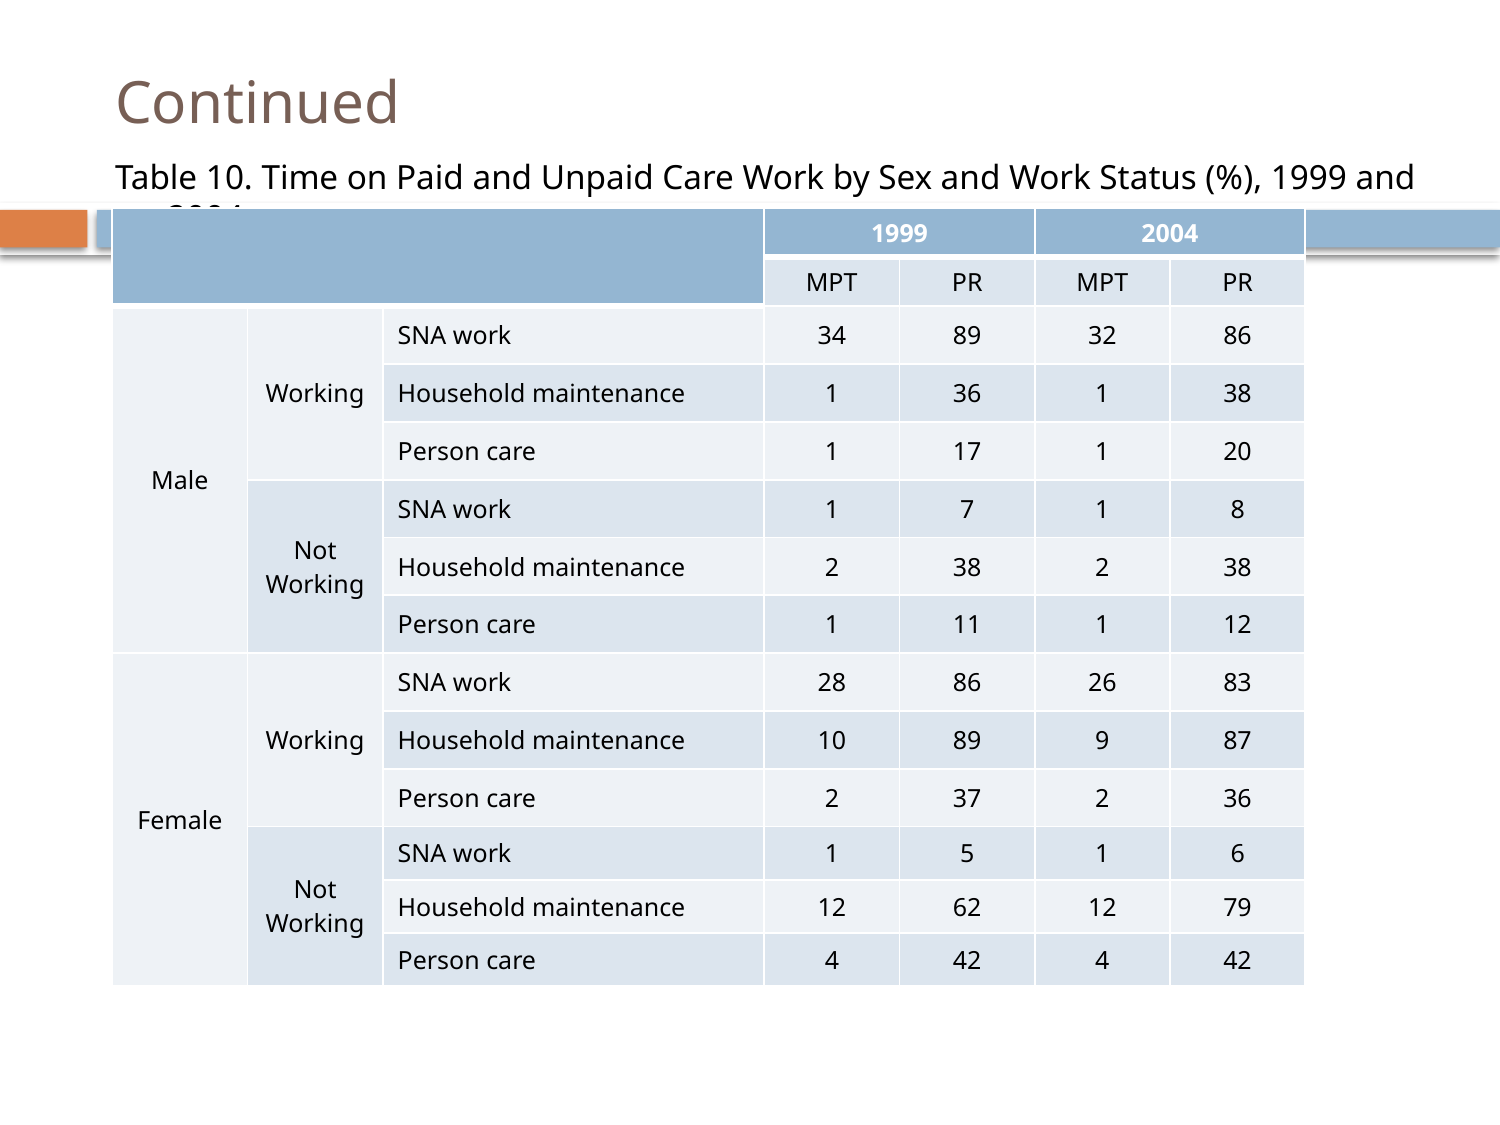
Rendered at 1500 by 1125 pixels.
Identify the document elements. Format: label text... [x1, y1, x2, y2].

table_cell Household maintenance [384, 538, 763, 594]
table_cell 34 [765, 307, 899, 363]
table_cell Male [113, 309, 247, 652]
table_header 2004 [1036, 209, 1304, 254]
table_cell SNA work [384, 481, 763, 537]
table_cell 36 [900, 365, 1034, 421]
table_cell PR [1171, 260, 1304, 305]
table_cell 86 [1171, 307, 1304, 363]
table_cell Not Working [248, 481, 382, 652]
table_cell Not Working [248, 827, 382, 985]
table_cell 38 [900, 538, 1034, 594]
table_cell PR [900, 260, 1034, 305]
table_cell 1 [1036, 481, 1169, 537]
table_cell 2 [765, 770, 899, 826]
table_cell 17 [900, 423, 1034, 479]
table_cell 1 [765, 827, 899, 879]
table_cell 11 [900, 596, 1034, 652]
table_cell Working [248, 309, 382, 479]
table_cell 1 [1036, 596, 1169, 652]
table_cell 5 [900, 827, 1034, 879]
table_cell 6 [1171, 827, 1304, 879]
table_cell 4 [765, 934, 899, 985]
table_cell 2 [1036, 538, 1169, 594]
table_cell 9 [1036, 712, 1169, 768]
table_cell 7 [900, 481, 1034, 537]
table_cell 1 [1036, 423, 1169, 479]
table_cell 12 [765, 881, 899, 932]
table_cell Person care [384, 934, 763, 985]
table_cell Working [248, 654, 382, 826]
table_cell 28 [765, 654, 899, 710]
table_cell MPT [765, 260, 899, 305]
table_cell 79 [1171, 881, 1304, 932]
table_header [113, 209, 763, 303]
table_cell Female [113, 654, 247, 985]
table_cell 42 [900, 934, 1034, 985]
title Continued [100, 18, 1438, 148]
table_cell SNA work [384, 309, 763, 363]
table_cell Household maintenance [384, 881, 763, 932]
table_cell MPT [1036, 260, 1169, 305]
table_cell 1 [765, 423, 899, 479]
table_cell Person care [384, 423, 763, 479]
table_cell 1 [765, 365, 899, 421]
table_cell 62 [900, 881, 1034, 932]
table_cell 10 [765, 712, 899, 768]
table_cell 89 [900, 307, 1034, 363]
table_cell 12 [1171, 596, 1304, 652]
table_cell 26 [1036, 654, 1169, 710]
table_header 1999 [765, 209, 1034, 254]
table_cell 1 [765, 596, 899, 652]
table_cell 42 [1171, 934, 1304, 985]
table_cell 36 [1171, 770, 1304, 826]
table_cell Person care [384, 596, 763, 652]
table_cell 32 [1036, 307, 1169, 363]
table_cell 20 [1171, 423, 1304, 479]
table_cell 2 [765, 538, 899, 594]
table_cell SNA work [384, 827, 763, 879]
table_cell 87 [1171, 712, 1304, 768]
table_cell 12 [1036, 881, 1169, 932]
table_cell 1 [1036, 365, 1169, 421]
table_cell 83 [1171, 654, 1304, 710]
table_cell 8 [1171, 481, 1304, 537]
table_cell 37 [900, 770, 1034, 826]
table_cell 1 [1036, 827, 1169, 879]
table_cell 86 [900, 654, 1034, 710]
table_cell 38 [1171, 538, 1304, 594]
table_cell 1 [765, 481, 899, 537]
table_cell Household maintenance [384, 712, 763, 768]
table_cell 38 [1171, 365, 1304, 421]
table_cell 89 [900, 712, 1034, 768]
table_cell Household maintenance [384, 365, 763, 421]
table_cell 2 [1036, 770, 1169, 826]
list Table 10. Time on Paid and Unpaid Care Work by Sex and Work Status (%), 1999 and 2004 [100, 148, 1438, 887]
table_cell Person care [384, 770, 763, 826]
table_cell 4 [1036, 934, 1169, 985]
table_cell SNA work [384, 654, 763, 710]
